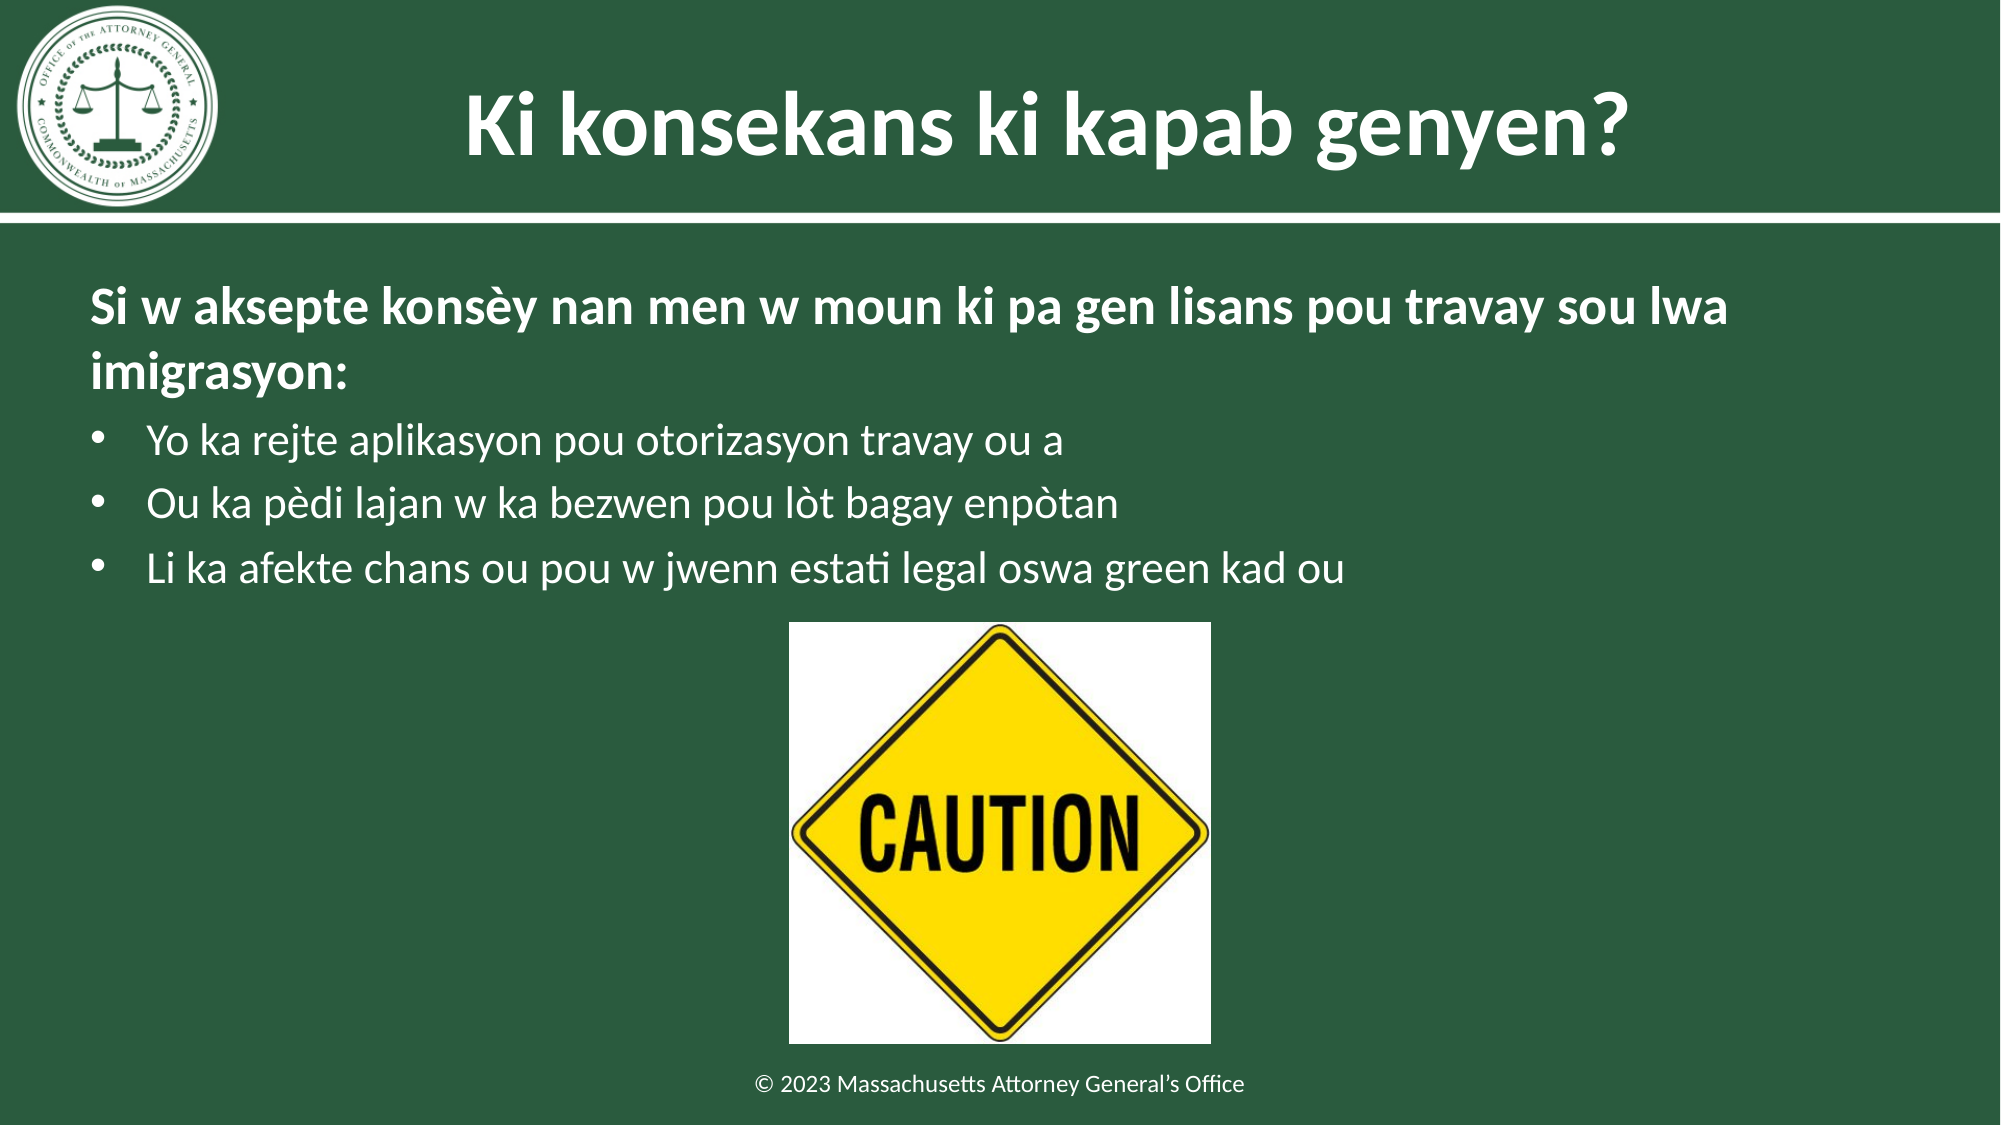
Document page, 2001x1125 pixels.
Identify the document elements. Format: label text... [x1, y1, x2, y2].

picture [0, 0, 2001, 1125]
footer © 2023 Massachusetts Attorney General’s Office [600, 1062, 1400, 1103]
title Ki konsekans ki kapab genyen? [212, 24, 1886, 213]
list Si w aksepte konsèy nan men w moun ki pa gen lisans pou travay sou lwa imigrasyon: Yo ka rejte aplikasyon pou otorizasyon travay ou a Ou ka pèdi lajan w ka bezwen pou lòt bagay enpòtan Li ka afekte chans ou pou w jwenn estati legal oswa green kad ou [75, 262, 1912, 1005]
